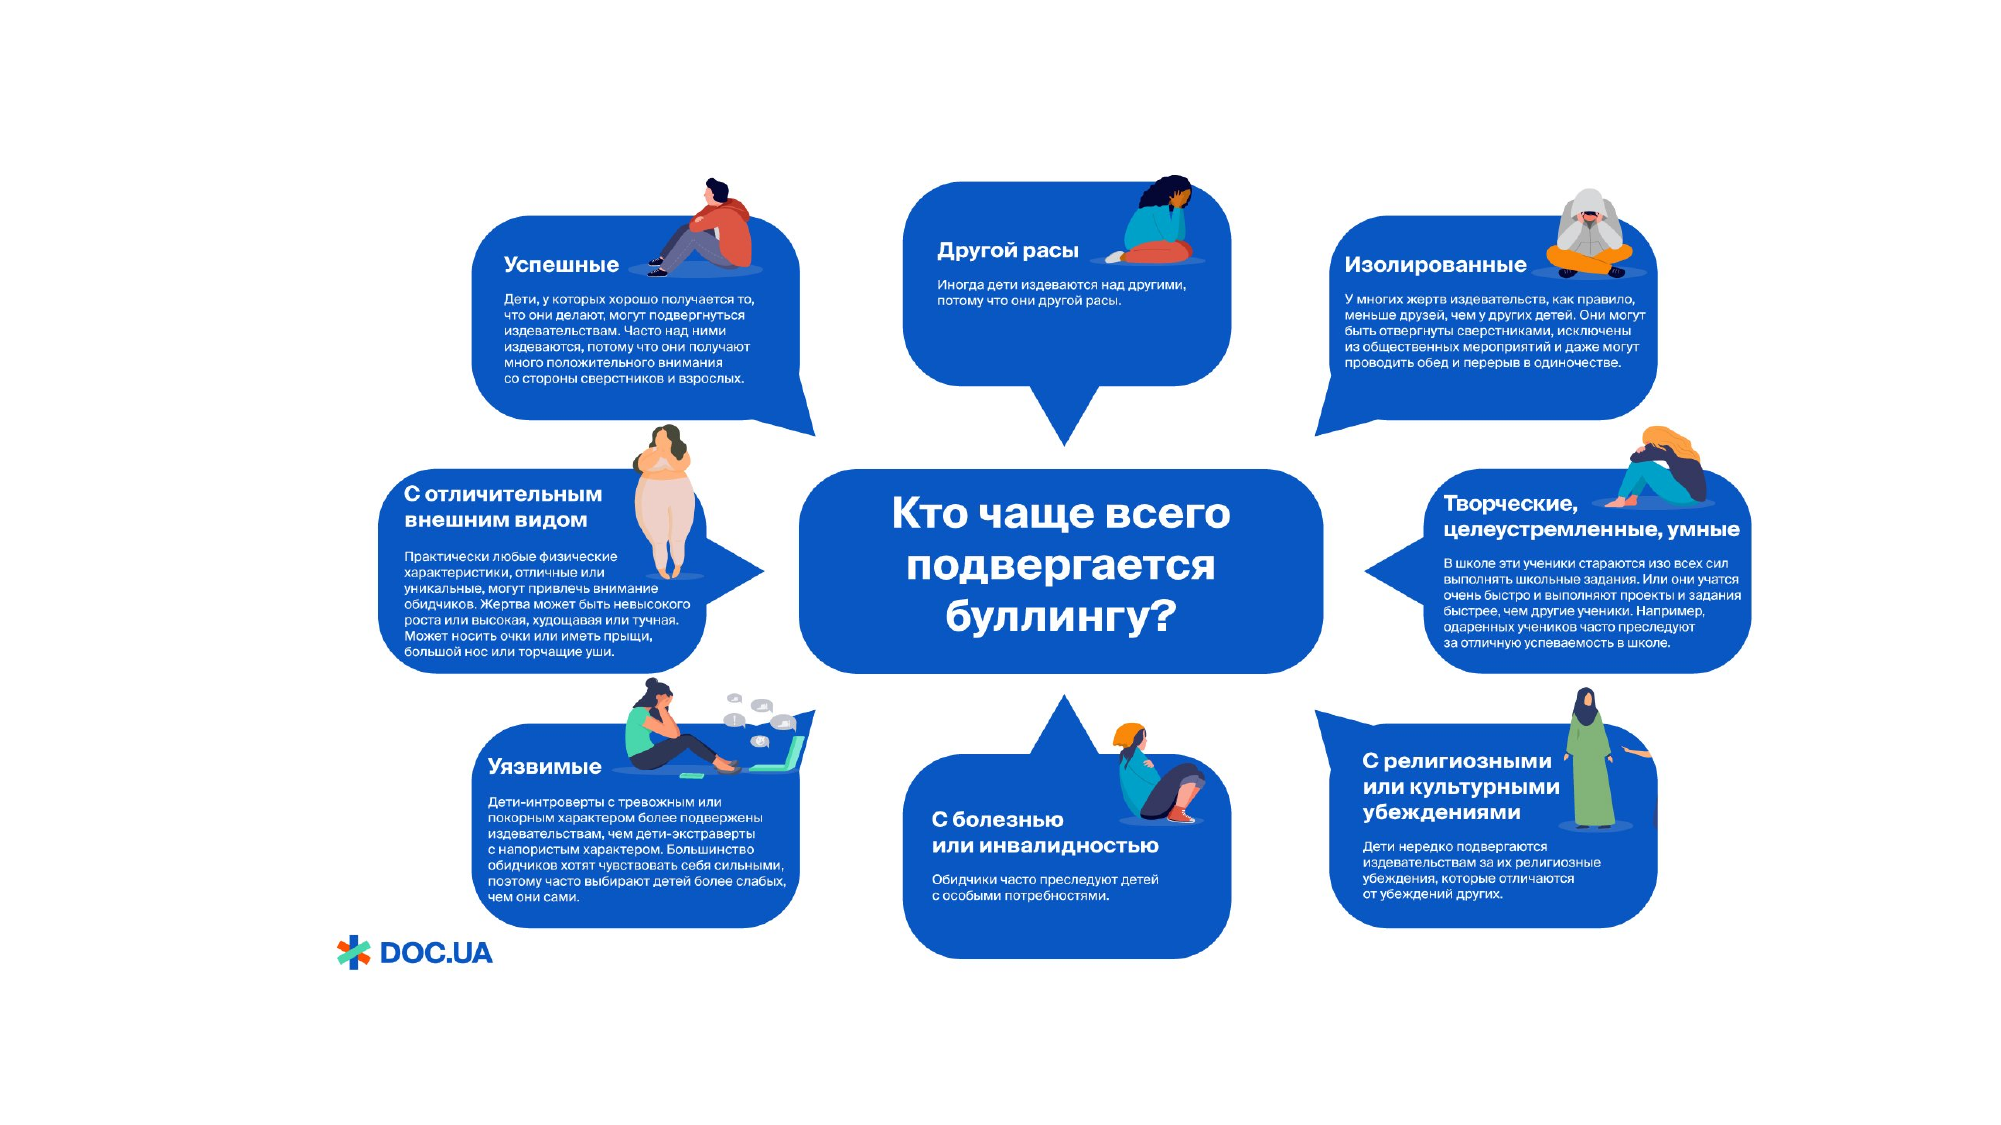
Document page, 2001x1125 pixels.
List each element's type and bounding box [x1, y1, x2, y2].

picture [318, 154, 1803, 989]
